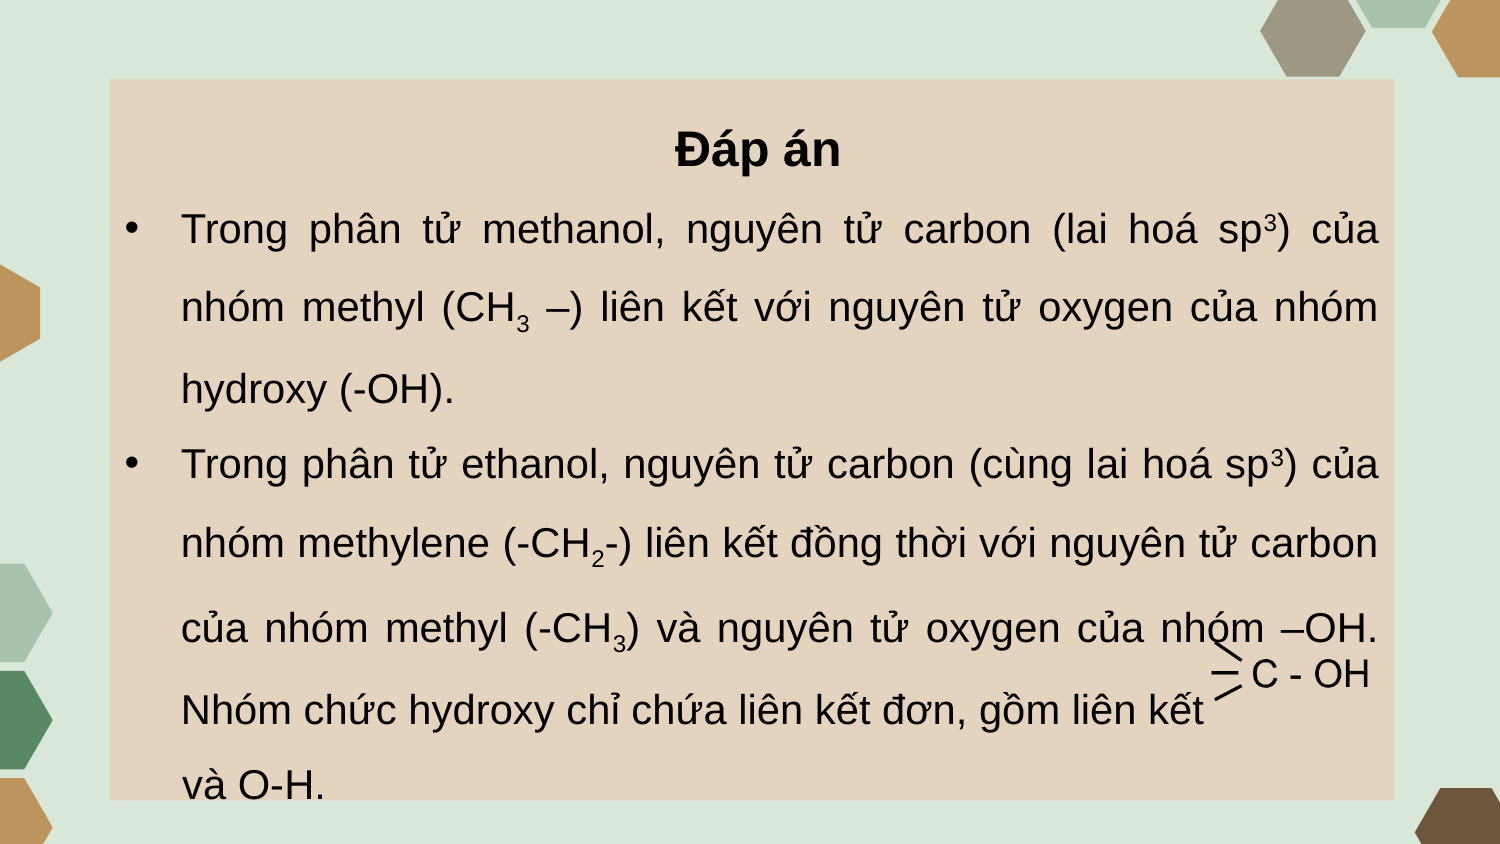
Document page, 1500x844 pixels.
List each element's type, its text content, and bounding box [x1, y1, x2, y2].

picture [1211, 637, 1395, 719]
text_box Đáp án Trong phân tử methanol, nguyên tử carbon (lai hoá sp3) của nhóm methyl (CH3 –) liên kết với nguyên tử oxygen của nhóm hydroxy (-OH). Trong phân tử ethanol, nguyên tử carbon (cùng lai hoá sp3) của nhóm methylene (-CH2-) liên kết đồng thời với nguyên tử carbon của nhóm methyl (-CH3) và nguyên tử oxygen của nhóm –OH. Nhóm chức hydroxy chỉ chứa liên kết đơn, gồm liên kết và O-H. [109, 79, 1394, 801]
